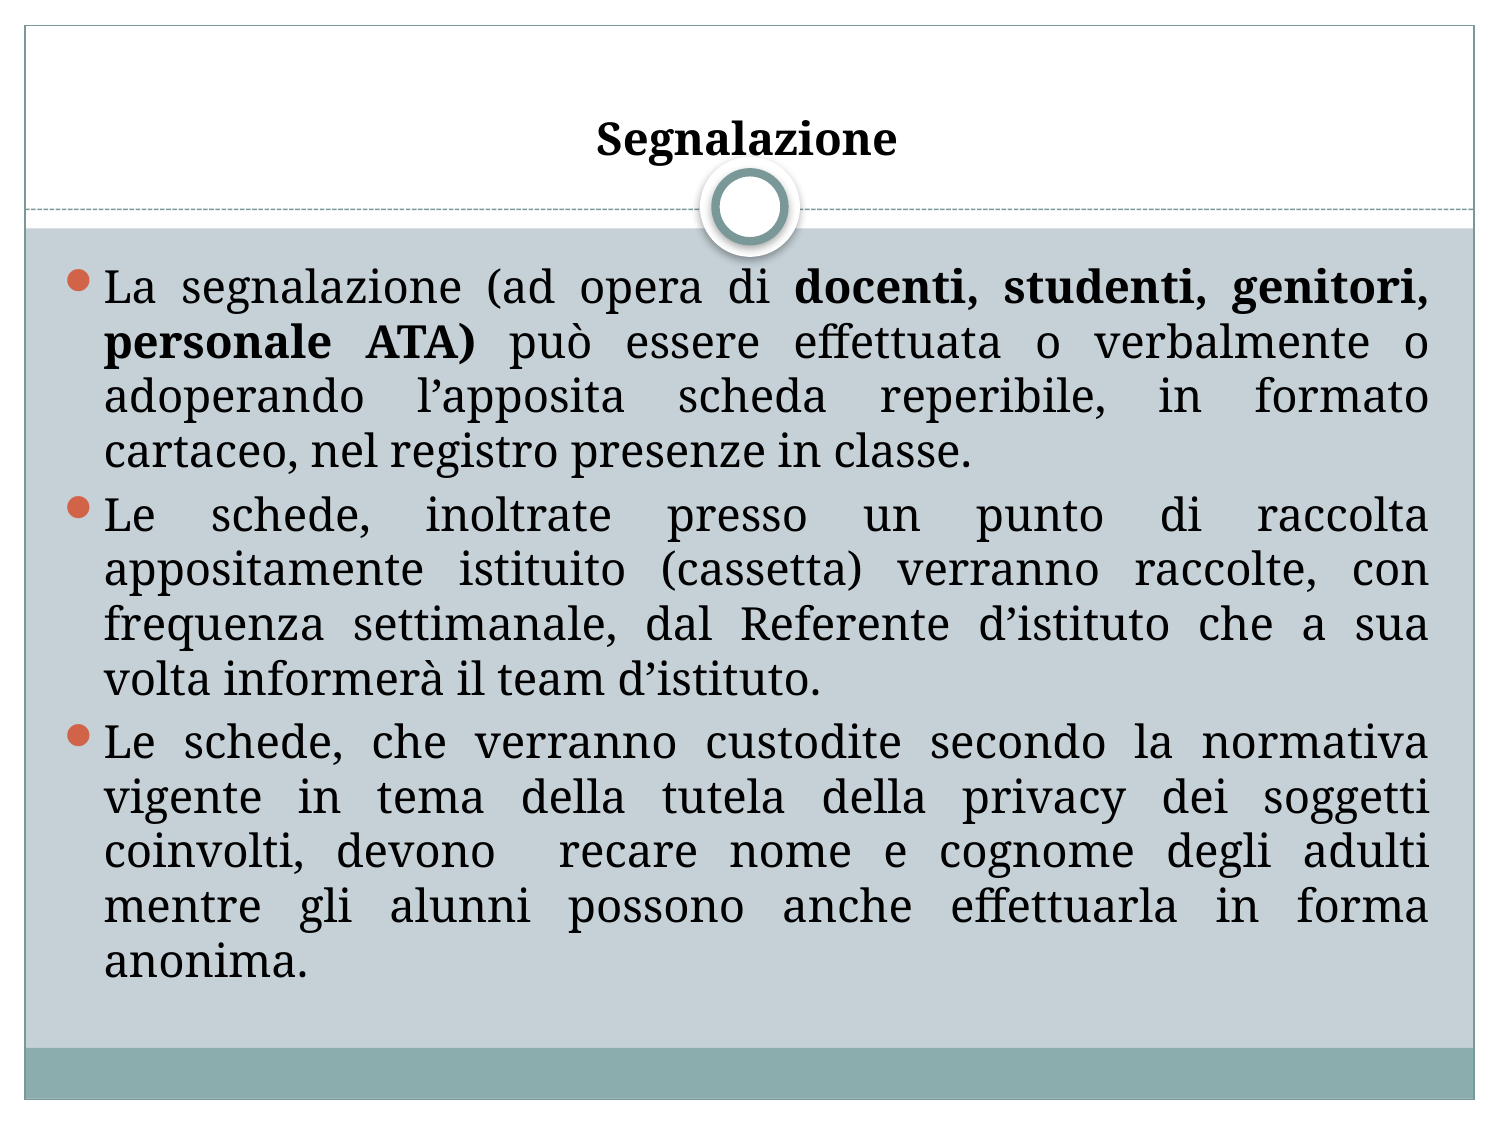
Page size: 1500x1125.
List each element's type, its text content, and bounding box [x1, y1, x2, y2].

title Segnalazione [53, 101, 1454, 227]
list La segnalazione (ad opera di docenti, studenti, genitori, personale ATA) può essere effettuata o verbalmente o adoperando l’apposita scheda reperibile, in formato cartaceo, nel registro presenze in classe. Le schede, inoltrate presso un punto di raccolta appositamente istituito (cassetta) verranno raccolte, con frequenza settimanale, dal Referente d’istituto che a sua volta informerà il team d’istituto. Le schede, che verranno custodite secondo la normativa vigente in tema della tutela della privacy dei soggetti coinvolti, devono recare nome e cognome degli adulti mentre gli alunni possono anche effettuarla in forma anonima. [49, 250, 1445, 1001]
